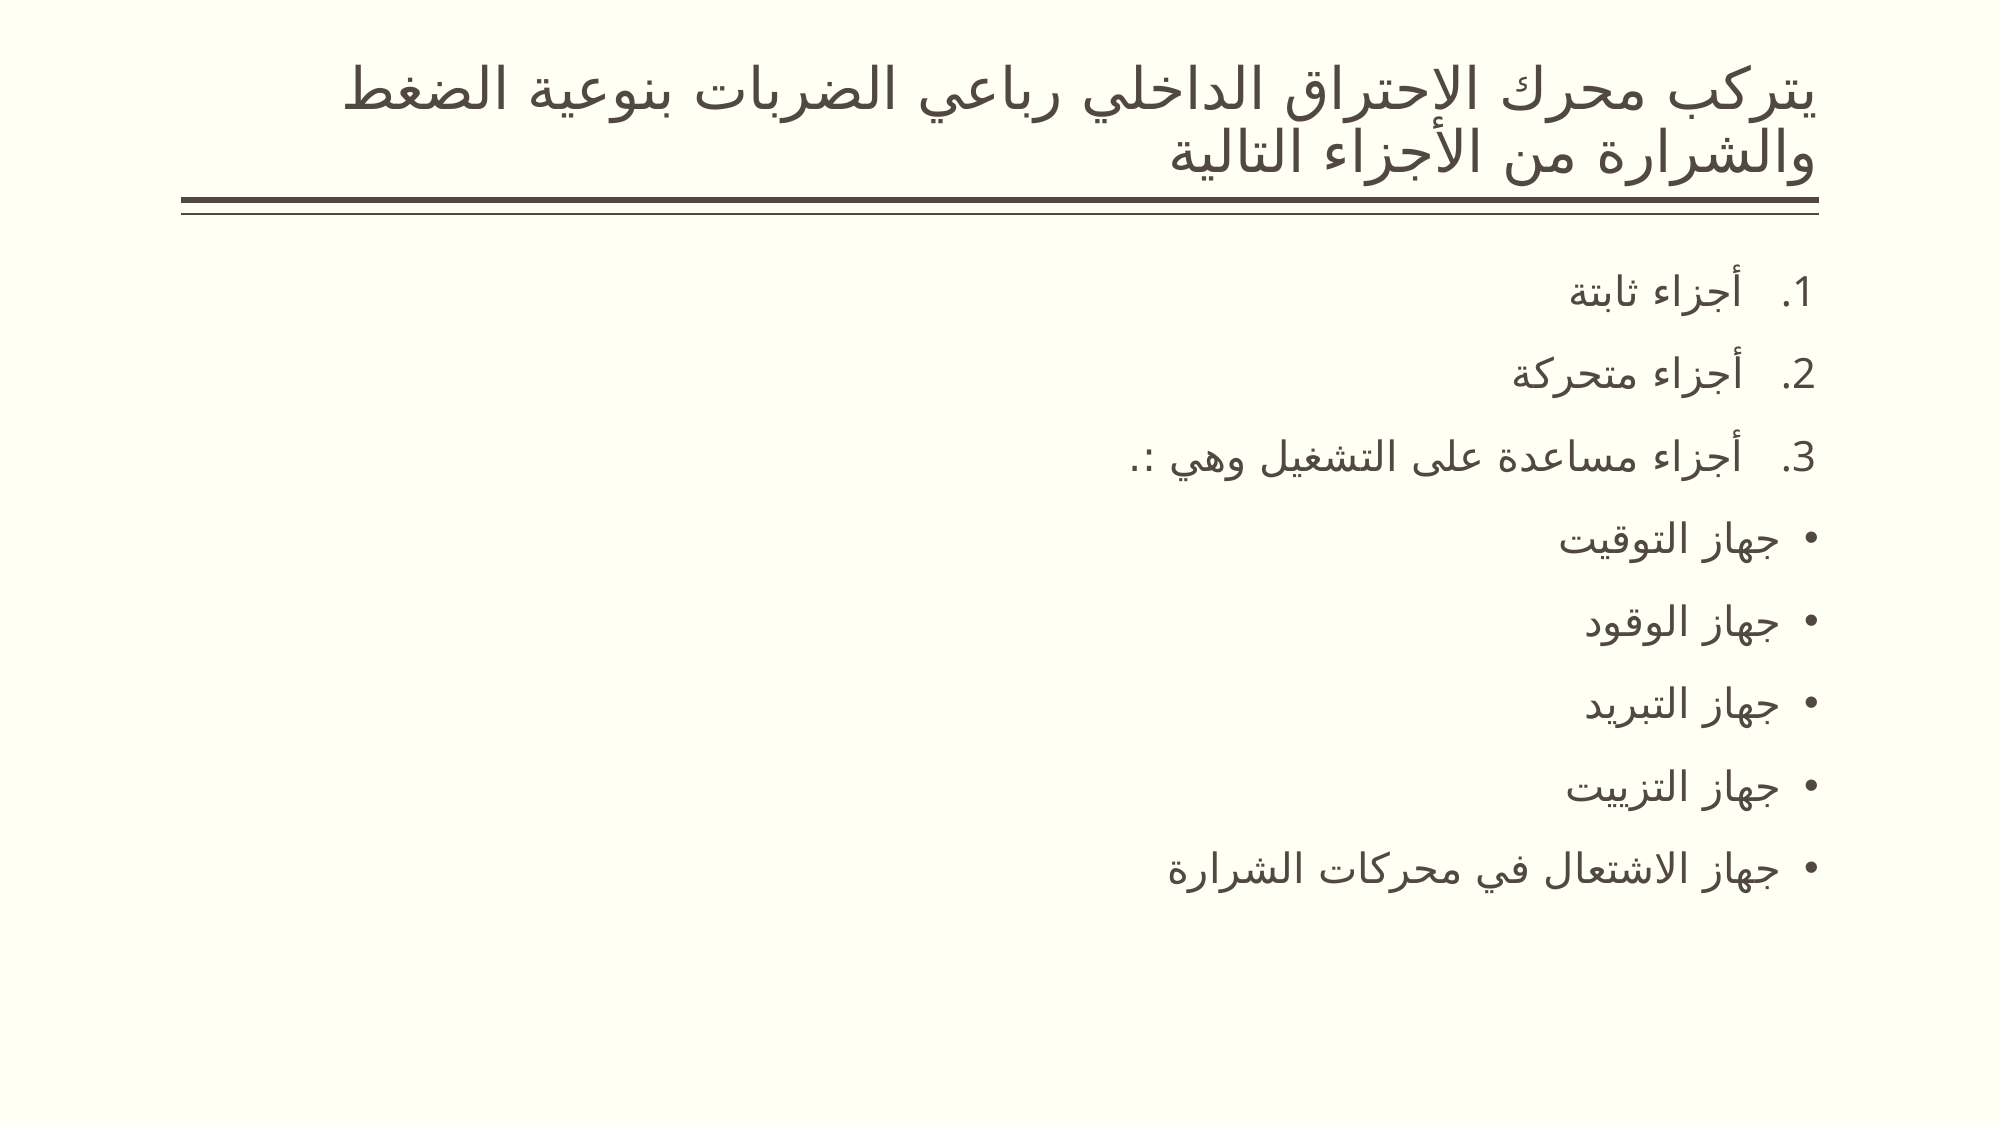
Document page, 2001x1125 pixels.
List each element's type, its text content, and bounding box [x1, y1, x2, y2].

list أجزاء ثابتة أجزاء متحركة أجزاء مساعدة على التشغيل وهي :. جهاز التوقيت جهاز الوقود جهاز التبريد جهاز التزييت جهاز الاشتعال في محركات الشرارة [181, 262, 1819, 1013]
title يتركب محرك الاحتراق الداخلي رباعي الضربات بنوعية الضغط والشرارة من الأجزاء التالية [181, 12, 1819, 193]
